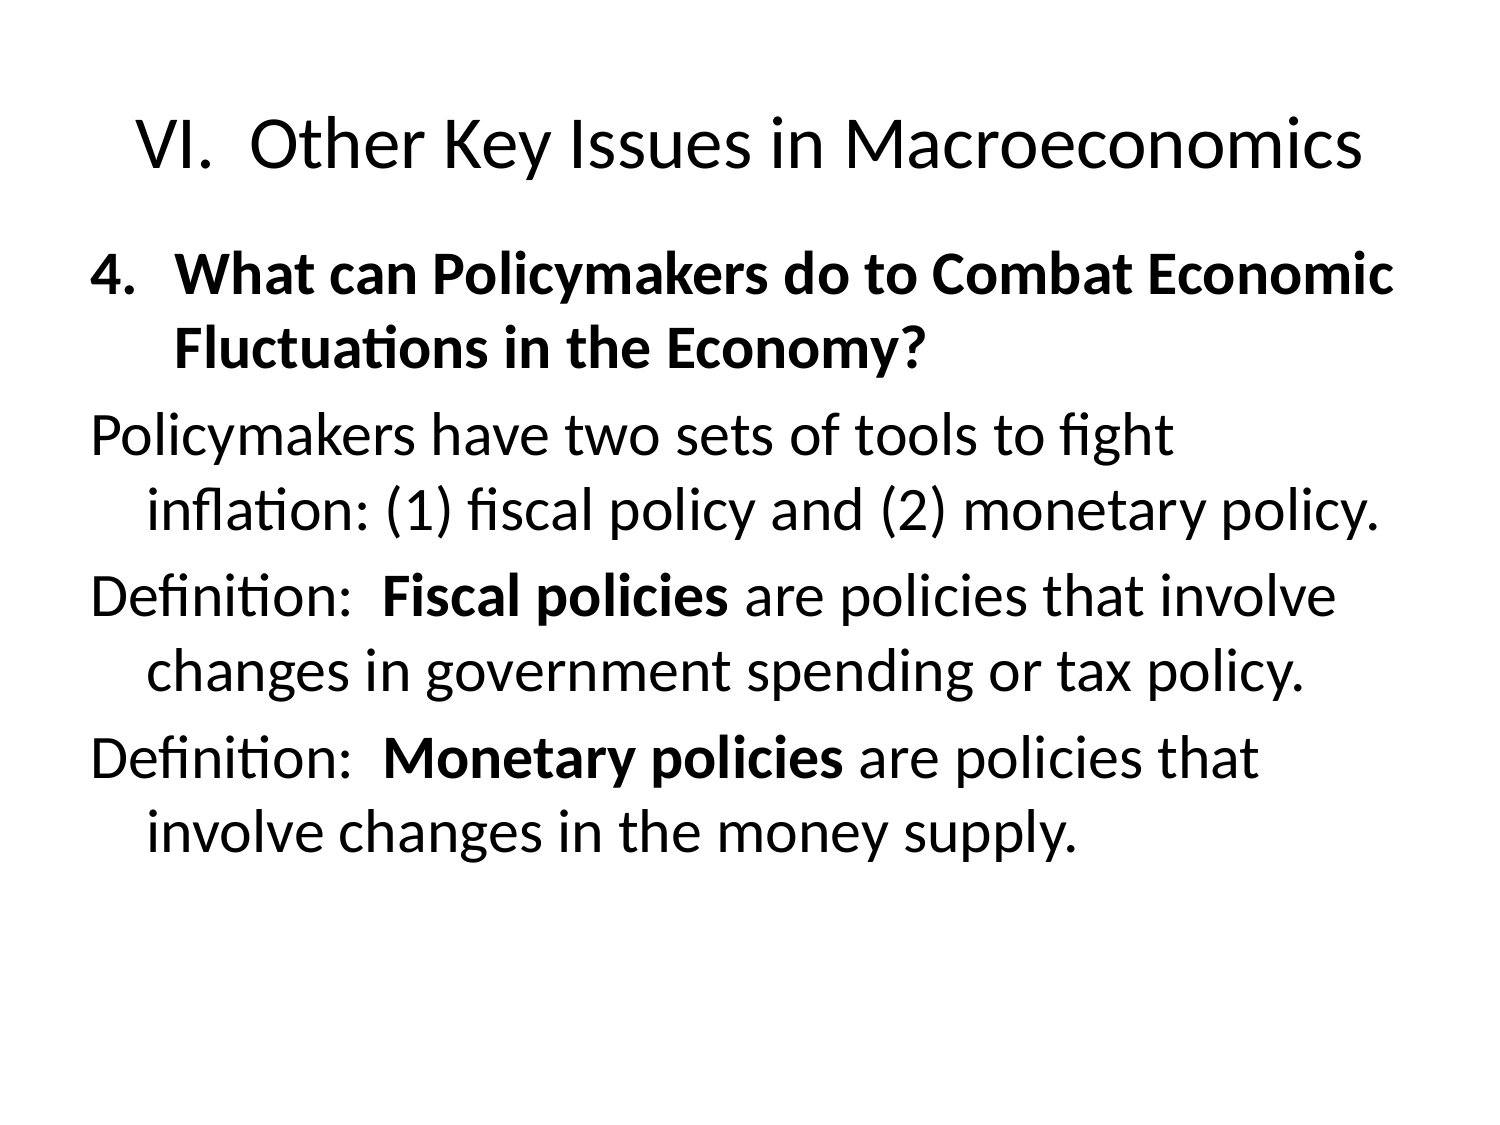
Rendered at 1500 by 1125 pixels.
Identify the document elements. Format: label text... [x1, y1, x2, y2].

list What can Policymakers do to Combat Economic Fluctuations in the Economy? Policymakers have two sets of tools to fight inflation: (1) fiscal policy and (2) monetary policy. Definition: Fiscal policies are policies that involve changes in government spending or tax policy. Definition: Monetary policies are policies that involve changes in the money supply. [75, 224, 1425, 968]
title VI. Other Key Issues in Macroeconomics [75, 45, 1425, 224]
